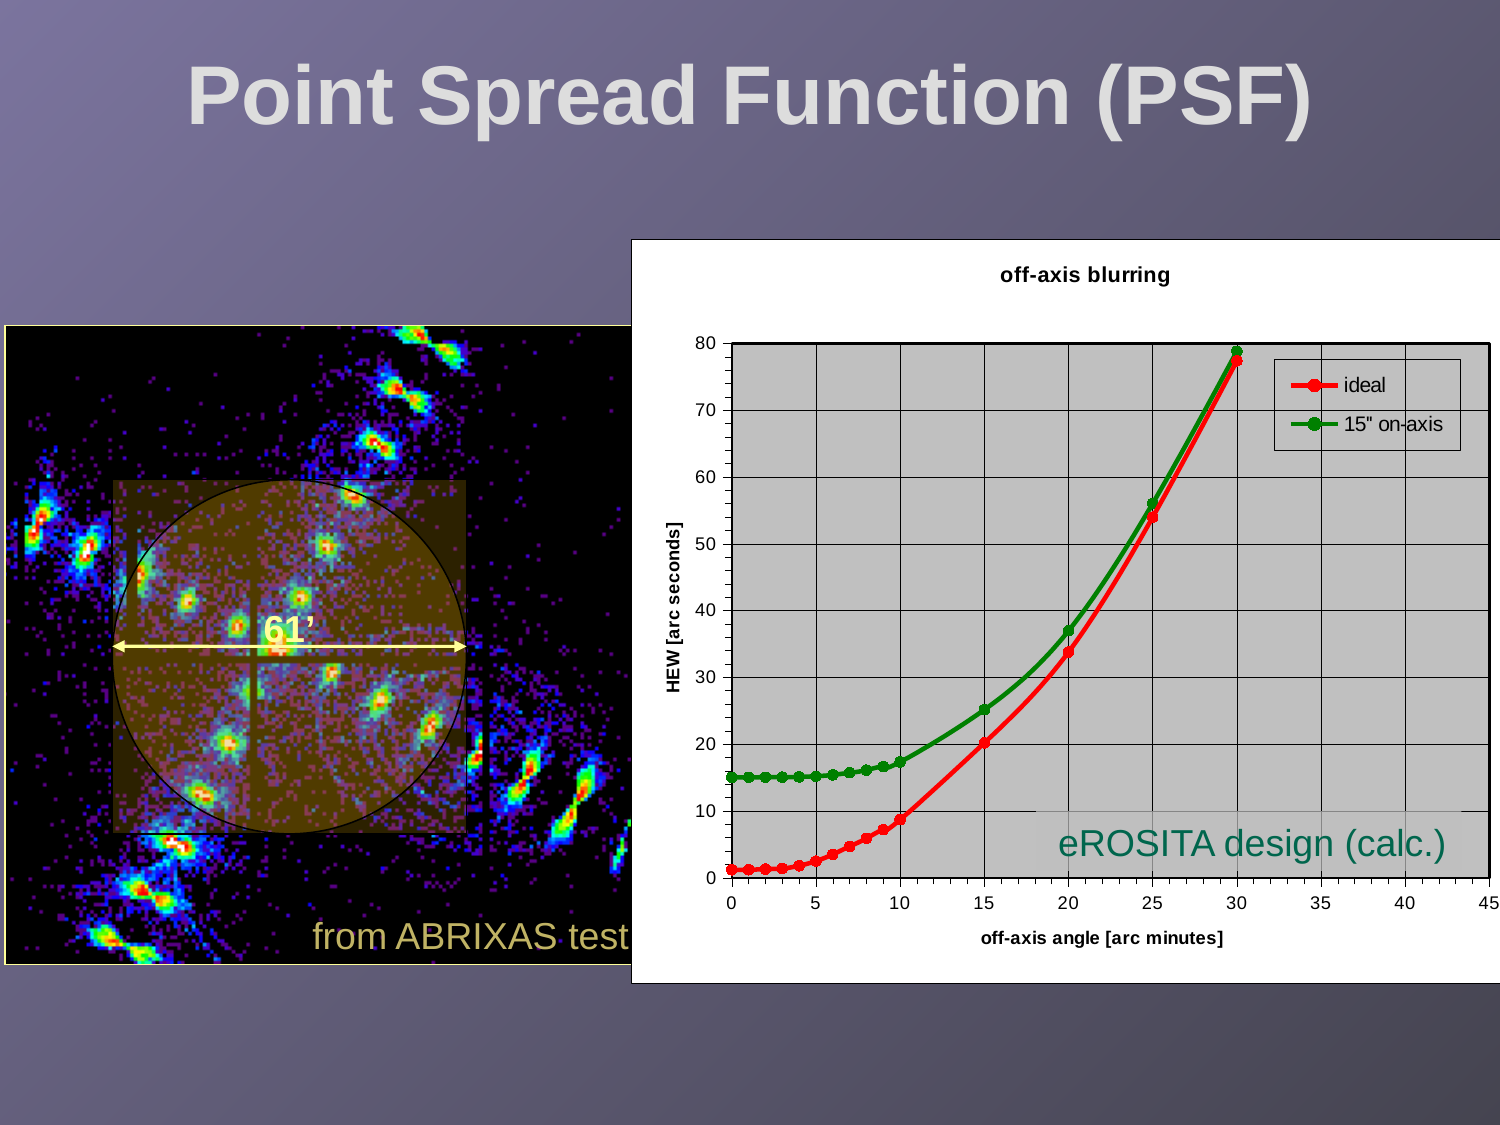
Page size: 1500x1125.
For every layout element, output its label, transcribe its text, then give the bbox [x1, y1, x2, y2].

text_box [111, 479, 467, 835]
chart [630, 239, 1500, 984]
text_box Point Spread Function (PSF) [0, 33, 1500, 149]
picture [5, 326, 630, 965]
